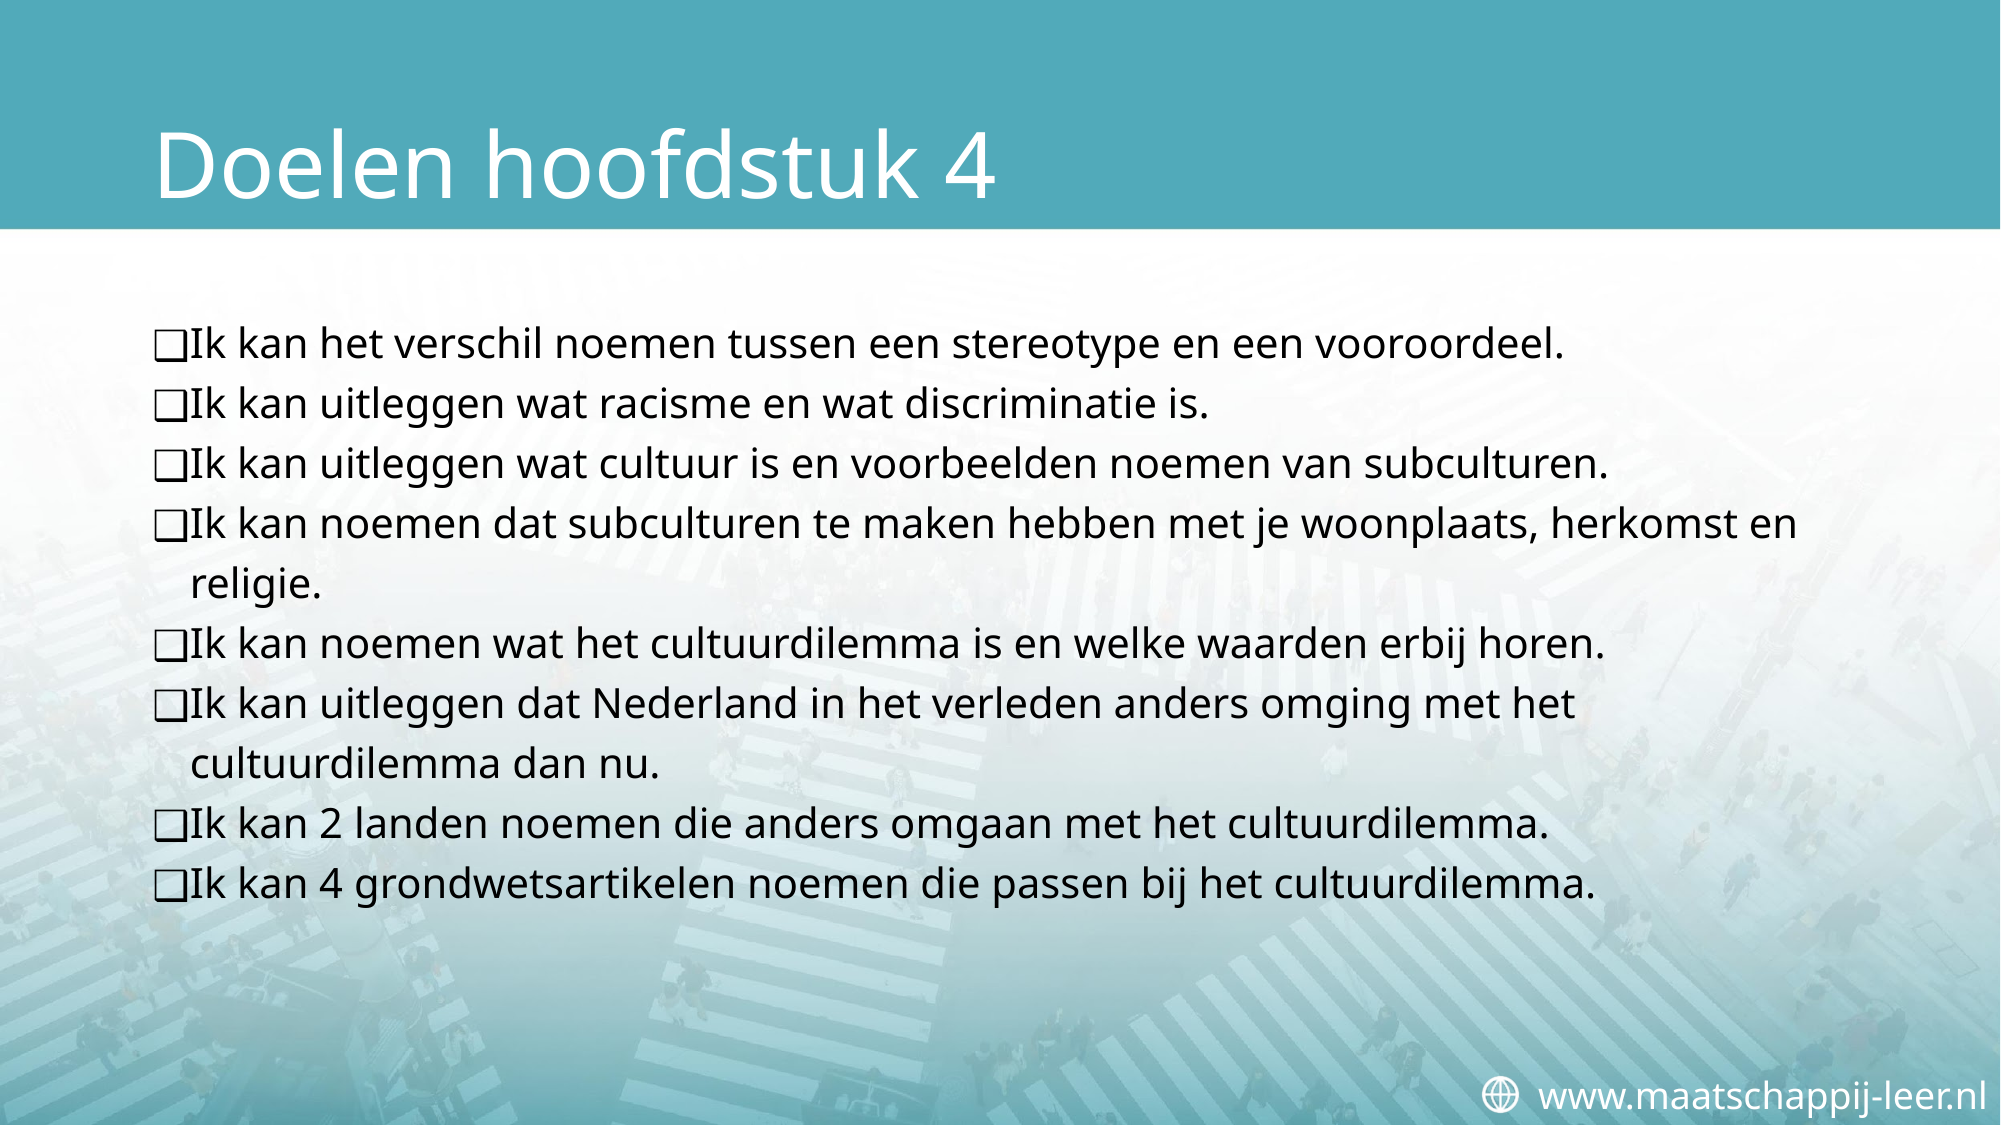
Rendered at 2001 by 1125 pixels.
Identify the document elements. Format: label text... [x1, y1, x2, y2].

picture [0, 0, 2001, 1125]
title Doelen hoofdstuk 4 [137, 59, 1863, 278]
list Ik kan het verschil noemen tussen een stereotype en een vooroordeel. Ik kan uitleggen wat racisme en wat discriminatie is. Ik kan uitleggen wat cultuur is en voorbeelden noemen van subculturen. Ik kan noemen dat subculturen te maken hebben met je woonplaats, herkomst en religie. Ik kan noemen wat het cultuurdilemma is en welke waarden erbij horen. Ik kan uitleggen dat Nederland in het verleden anders omging met het cultuurdilemma dan nu. Ik kan 2 landen noemen die anders omgaan met het cultuurdilemma. Ik kan 4 grondwetsartikelen noemen die passen bij het cultuurdilemma. [137, 299, 1863, 1014]
text_box www.maatschappij-leer.nl [1523, 1064, 2000, 1125]
